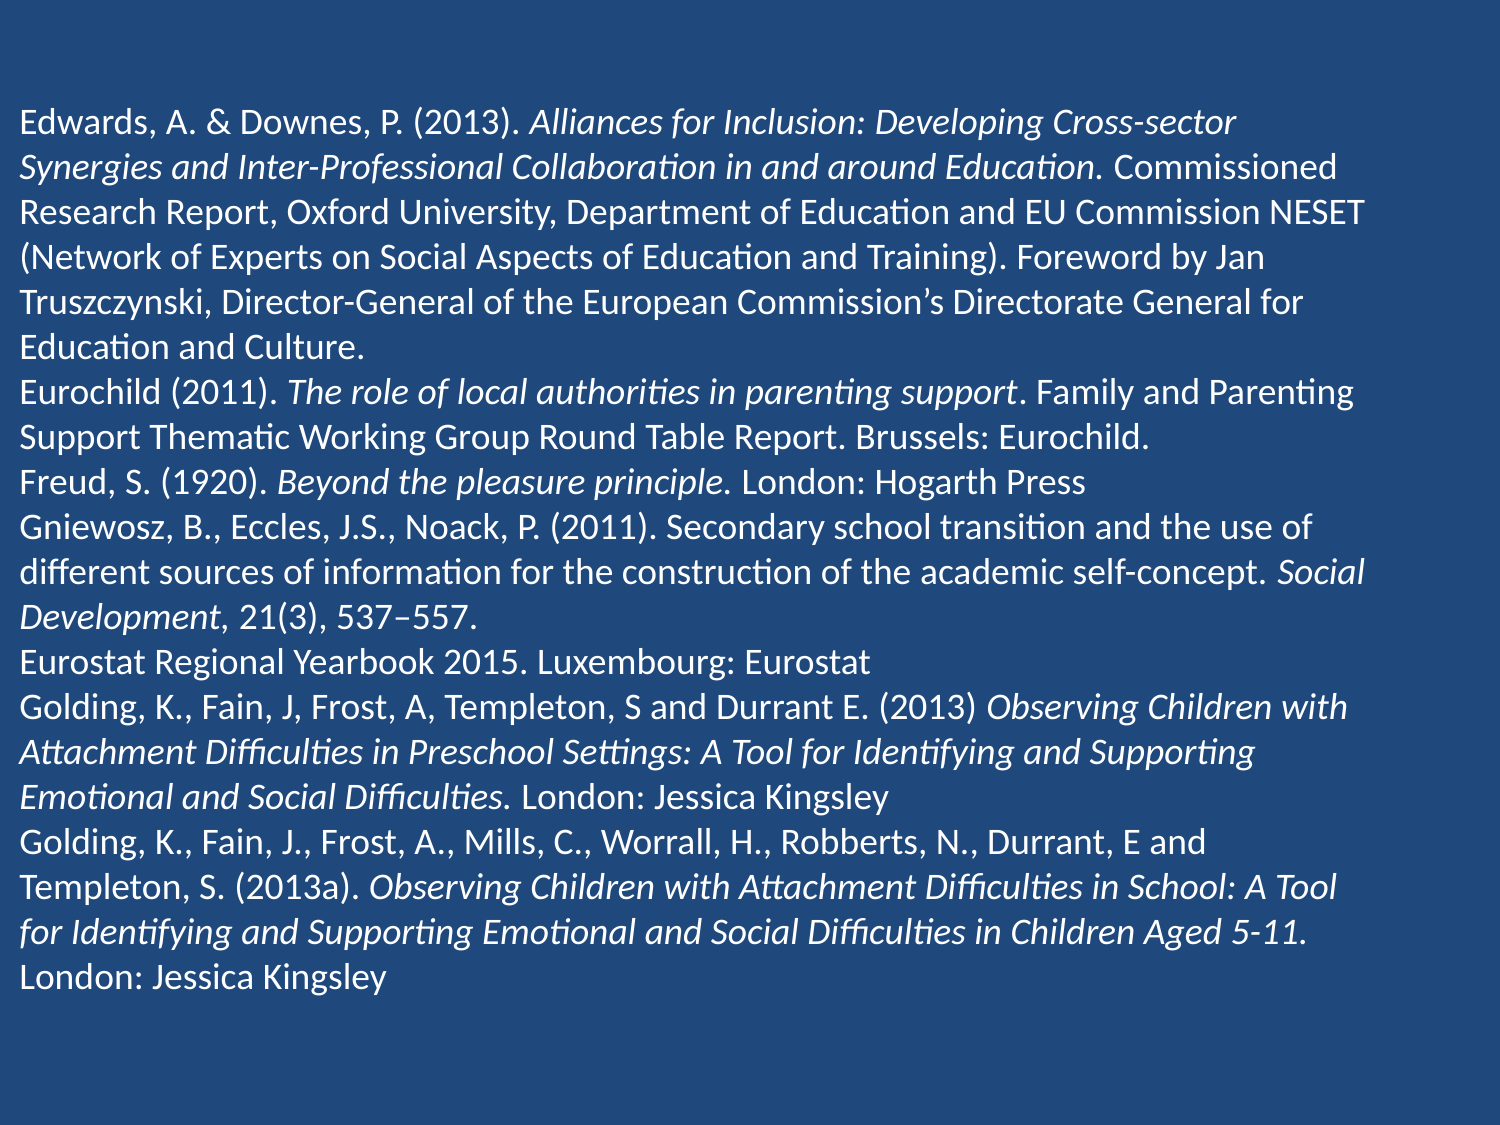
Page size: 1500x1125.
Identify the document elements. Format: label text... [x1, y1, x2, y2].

text_box Edwards, A. & Downes, P. (2013). Alliances for Inclusion: Developing Cross-sector Synergies and Inter-Professional Collaboration in and around Education. Commissioned Research Report, Oxford University, Department of Education and EU Commission NESET (Network of Experts on Social Aspects of Education and Training). Foreword by Jan Truszczynski, Director-General of the European Commission’s Directorate General for Education and Culture. Eurochild (2011). The role of local authorities in parenting support. Family and Parenting Support Thematic Working Group Round Table Report. Brussels: Eurochild. Freud, S. (1920). Beyond the pleasure principle. London: Hogarth Press Gniewosz, B., Eccles, J.S., Noack, P. (2011). Secondary school transition and the use of different sources of information for the construction of the academic self-concept. Social Development, 21(3), 537–557. Eurostat Regional Yearbook 2015. Luxembourg: Eurostat Golding, K., Fain, J, Frost, A, Templeton, S and Durrant E. (2013) Observing Children with Attachment Difficulties in Preschool Settings: A Tool for Identifying and Supporting Emotional and Social Difficulties. London: Jessica Kingsley Golding, K., Fain, J., Frost, A., Mills, C., Worrall, H., Robberts, N., Durrant, E and Templeton, S. (2013a). Observing Children with Attachment Difficulties in School: A Tool for Identifying and Supporting Emotional and Social Difficulties in Children Aged 5-11. London: Jessica Kingsley [4, 89, 1399, 1095]
